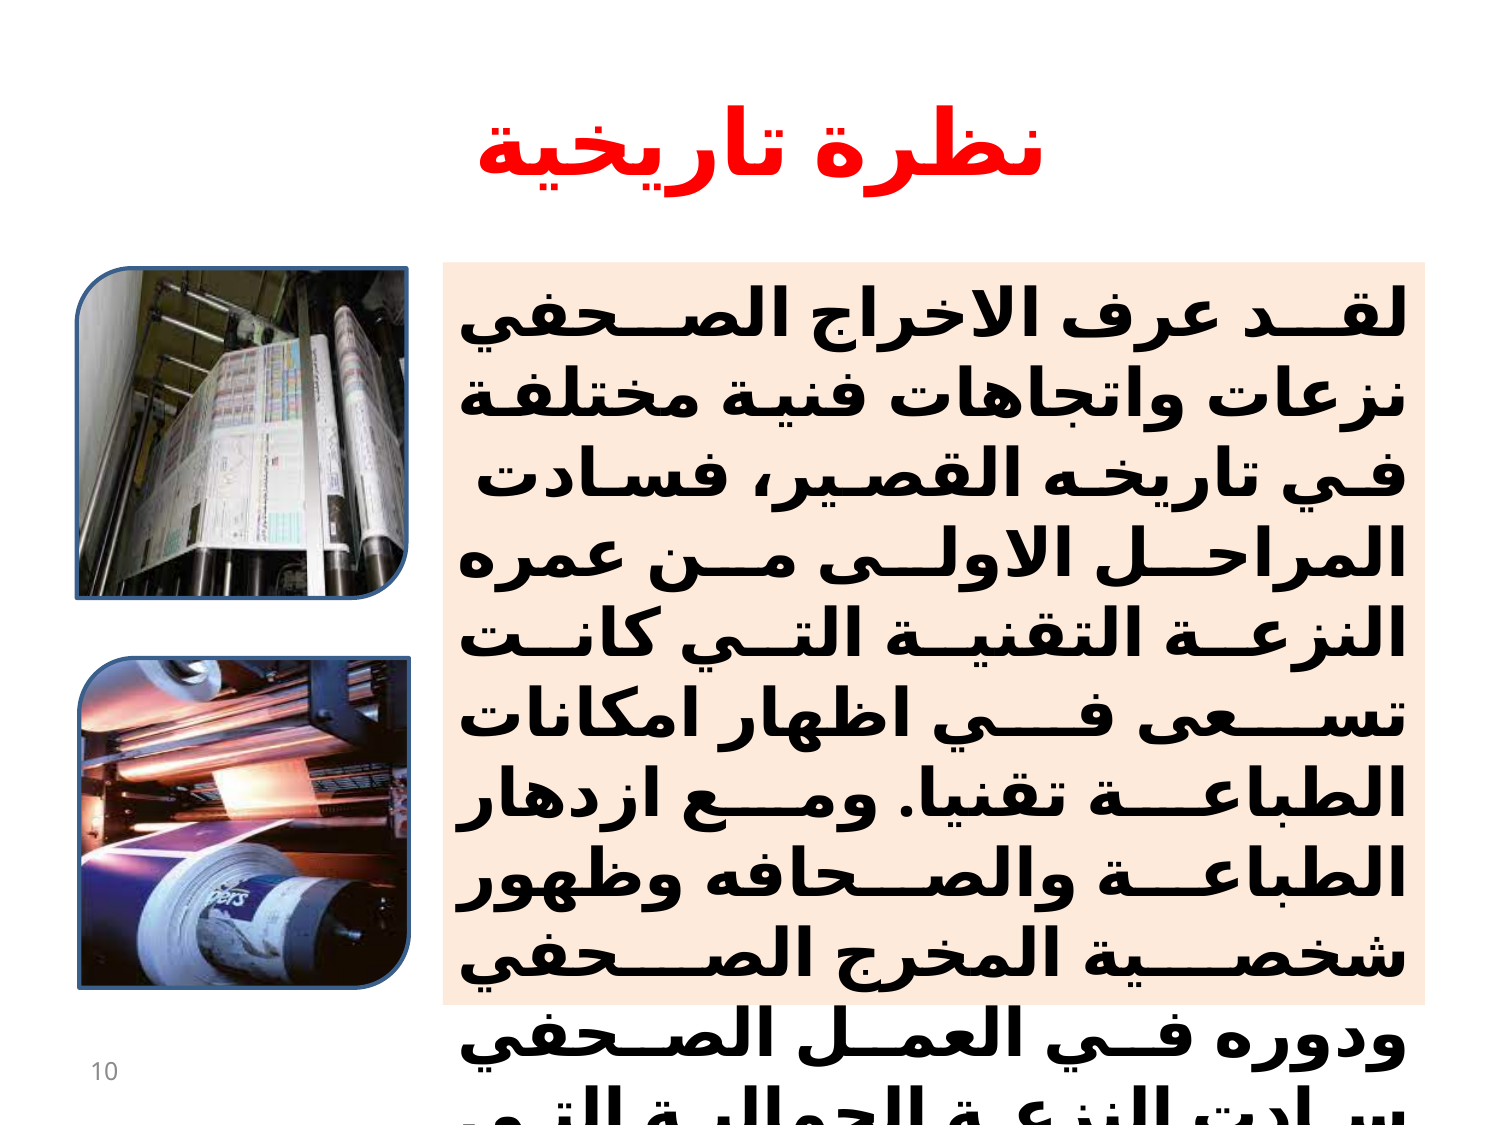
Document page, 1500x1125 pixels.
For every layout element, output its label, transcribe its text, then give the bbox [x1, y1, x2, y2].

text_box [77, 655, 411, 990]
slide_number 10 [75, 1042, 425, 1103]
list لقد عرف الاخراج الصحفي نزعات واتجاهات فنية مختلفة في تاريخه القصير، فسادت المراحل الاولى من عمره النزعة التقنية التي كانت تسعى في اظهار امكانات الطباعة تقنيا. ومع ازدهار الطباعة والصحافه وظهور شخصية المخرج الصحفي ودوره في العمل الصحفي سادت النزعة الجمالية التي سعت الى اضفاء مسحة جمالية متميزة على النتاج الطباعي والصحفي. [442, 262, 1425, 1005]
text_box [74, 266, 409, 601]
title نظرة تاريخية [75, 45, 1425, 233]
